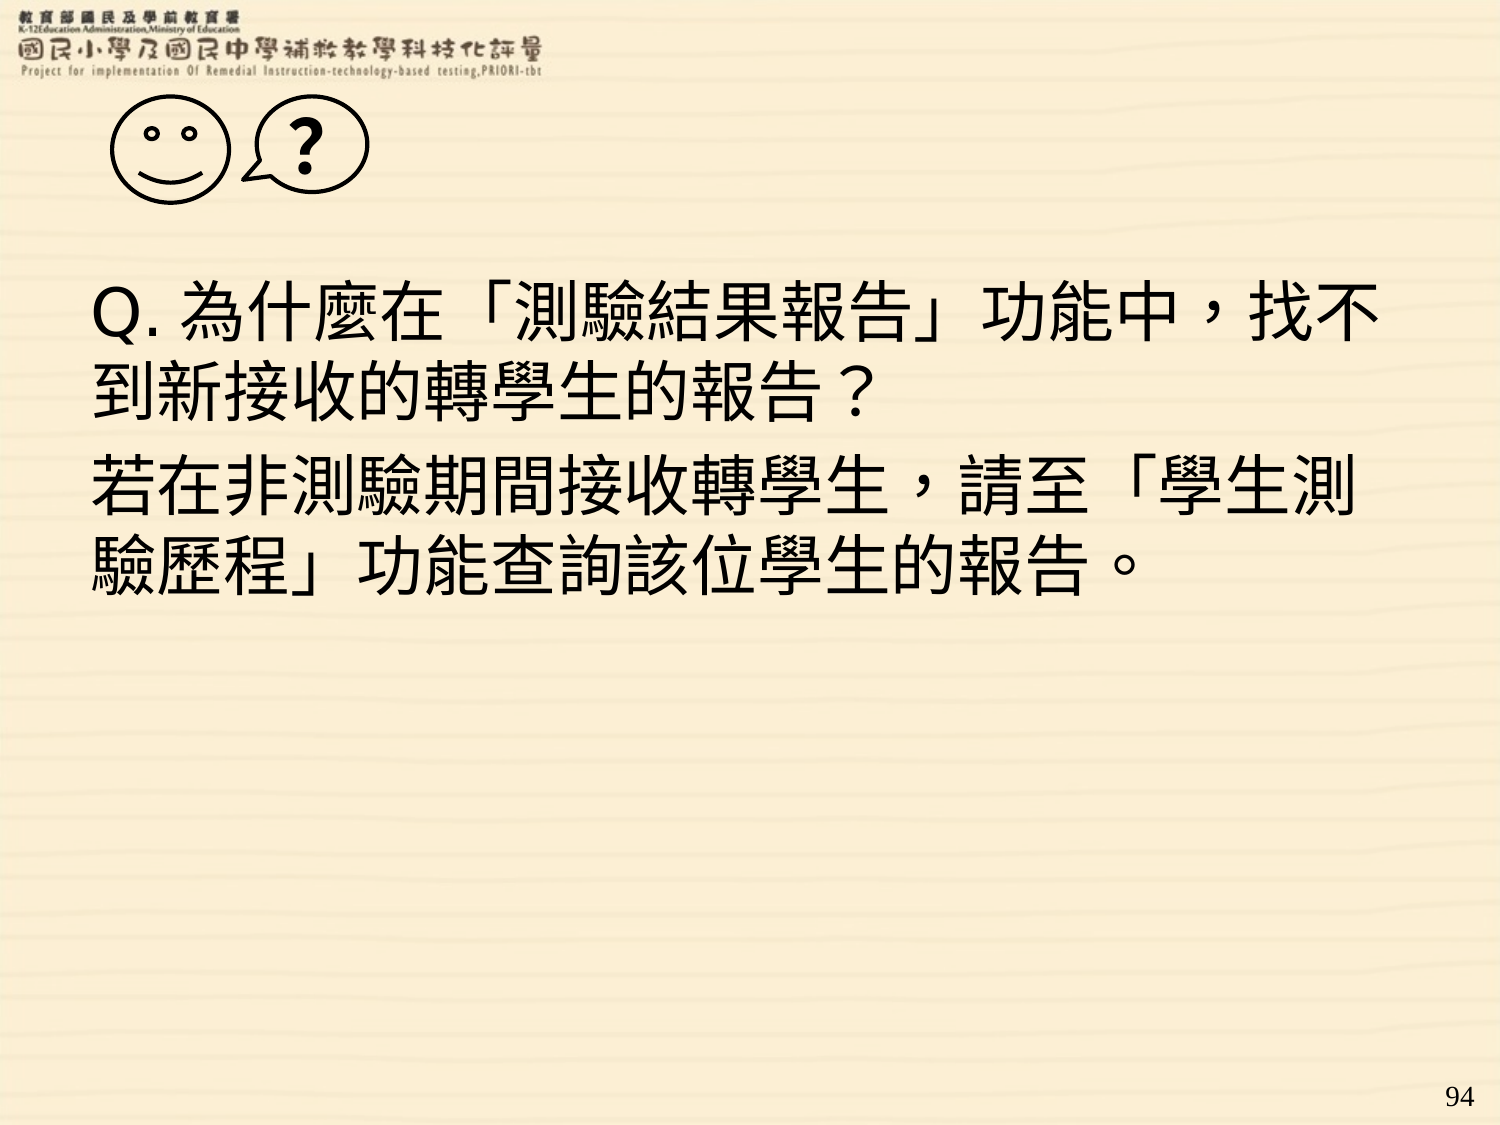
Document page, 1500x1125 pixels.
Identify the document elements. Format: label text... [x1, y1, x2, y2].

slide_number 94 [1139, 1065, 1490, 1125]
list Q.為什麼在「測驗結果報告」功能中，找不到新接收的轉學生的報告？ 若在非測驗期間接收轉學生，請至「學生測驗歷程」功能查詢該位學生的報告。 [75, 262, 1425, 1005]
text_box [111, 96, 368, 203]
